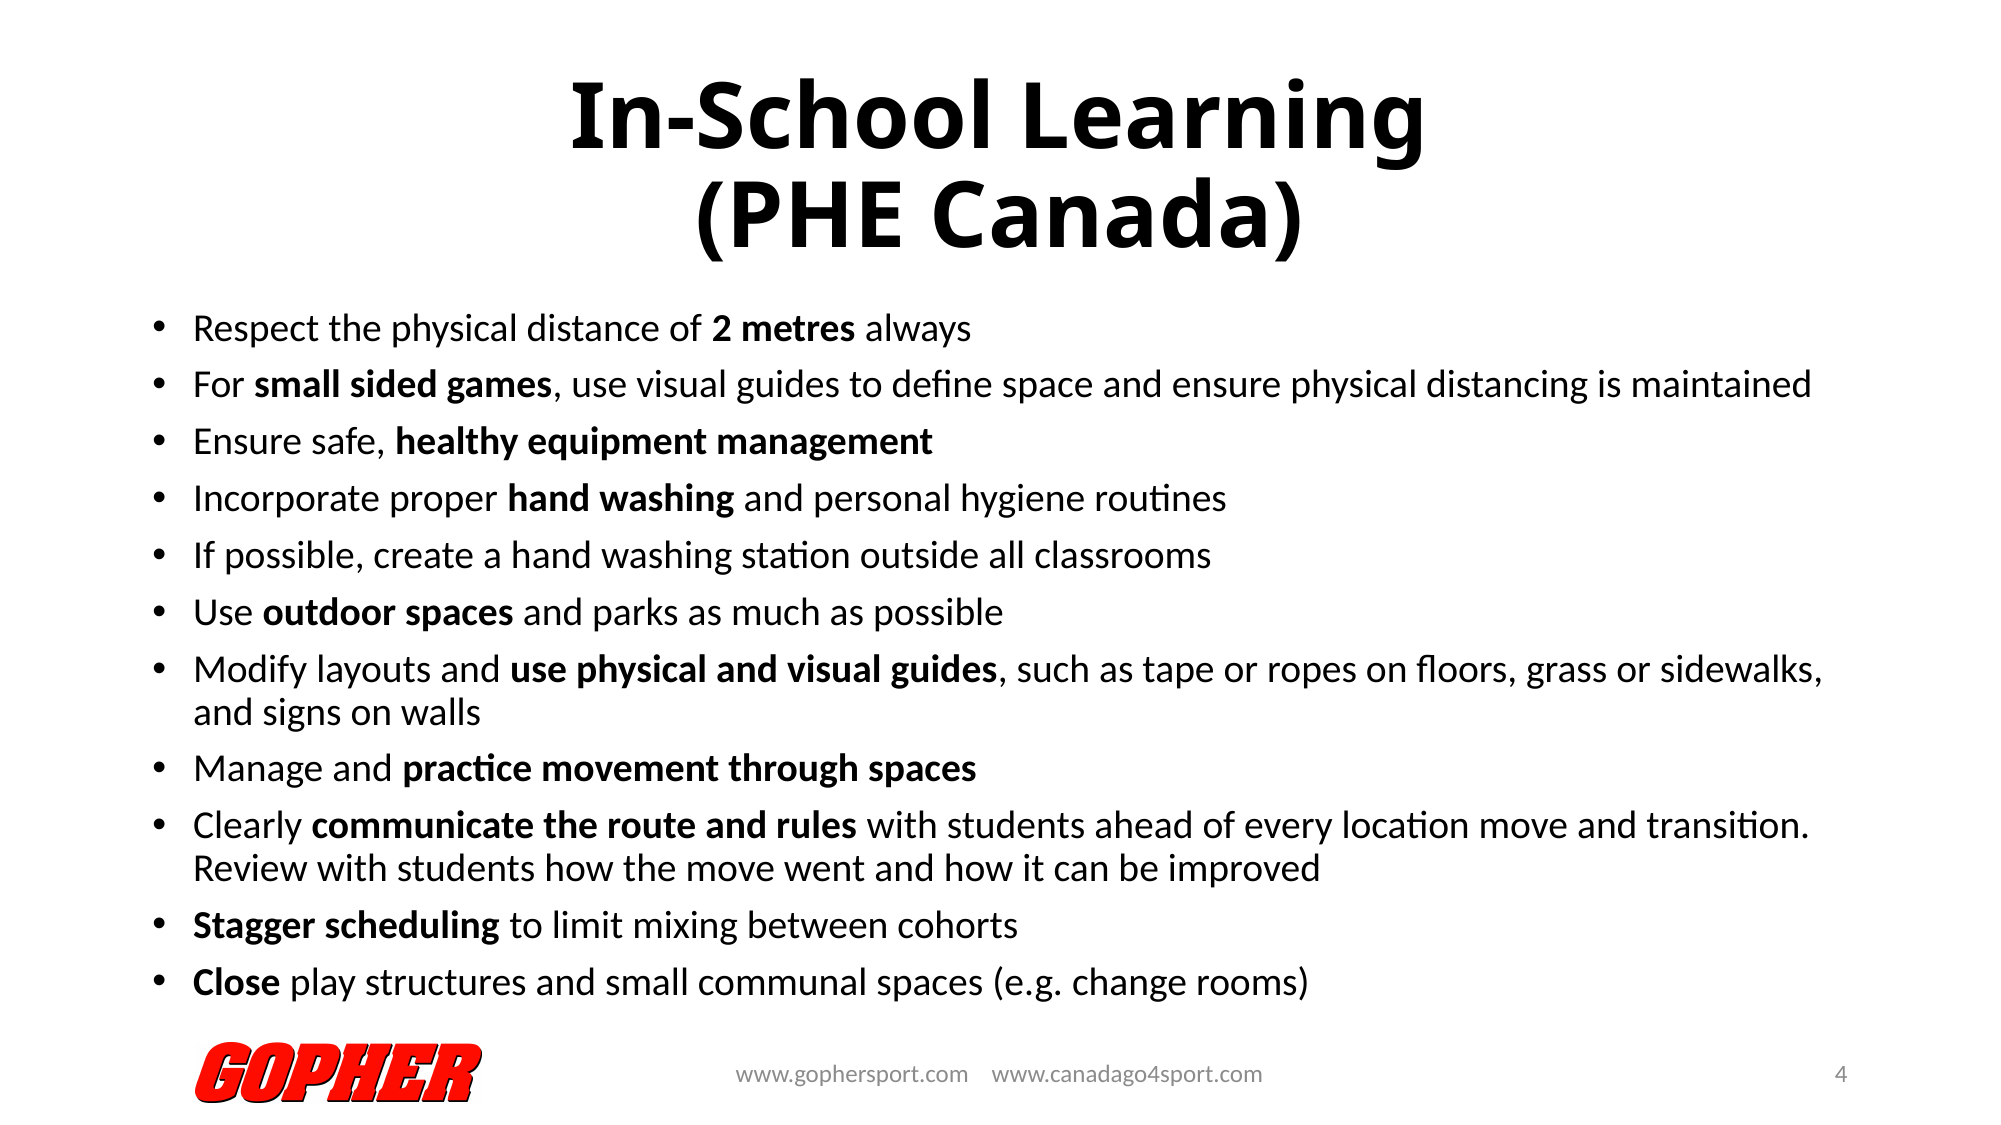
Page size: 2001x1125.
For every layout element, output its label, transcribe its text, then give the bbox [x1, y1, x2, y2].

title In-School Learning (PHE Canada) [137, 59, 1863, 278]
picture [195, 1042, 482, 1103]
footer www.gophersport.com www.canadago4sport.com [662, 1042, 1338, 1103]
list Respect the physical distance of 2 metres always For small sided games, use visual guides to define space and ensure physical distancing is maintained Ensure safe, healthy equipment management Incorporate proper hand washing and personal hygiene routines If possible, create a hand washing station outside all classrooms Use outdoor spaces and parks as much as possible Modify layouts and use physical and visual guides, such as tape or ropes on floors, grass or sidewalks, and signs on walls Manage and practice movement through spaces Clearly communicate the route and rules with students ahead of every location move and transition. Review with students how the move went and how it can be improved Stagger scheduling to limit mixing between cohorts Close play structures and small communal spaces (e.g. change rooms) [137, 299, 1863, 1014]
slide_number 4 [1412, 1042, 1863, 1103]
